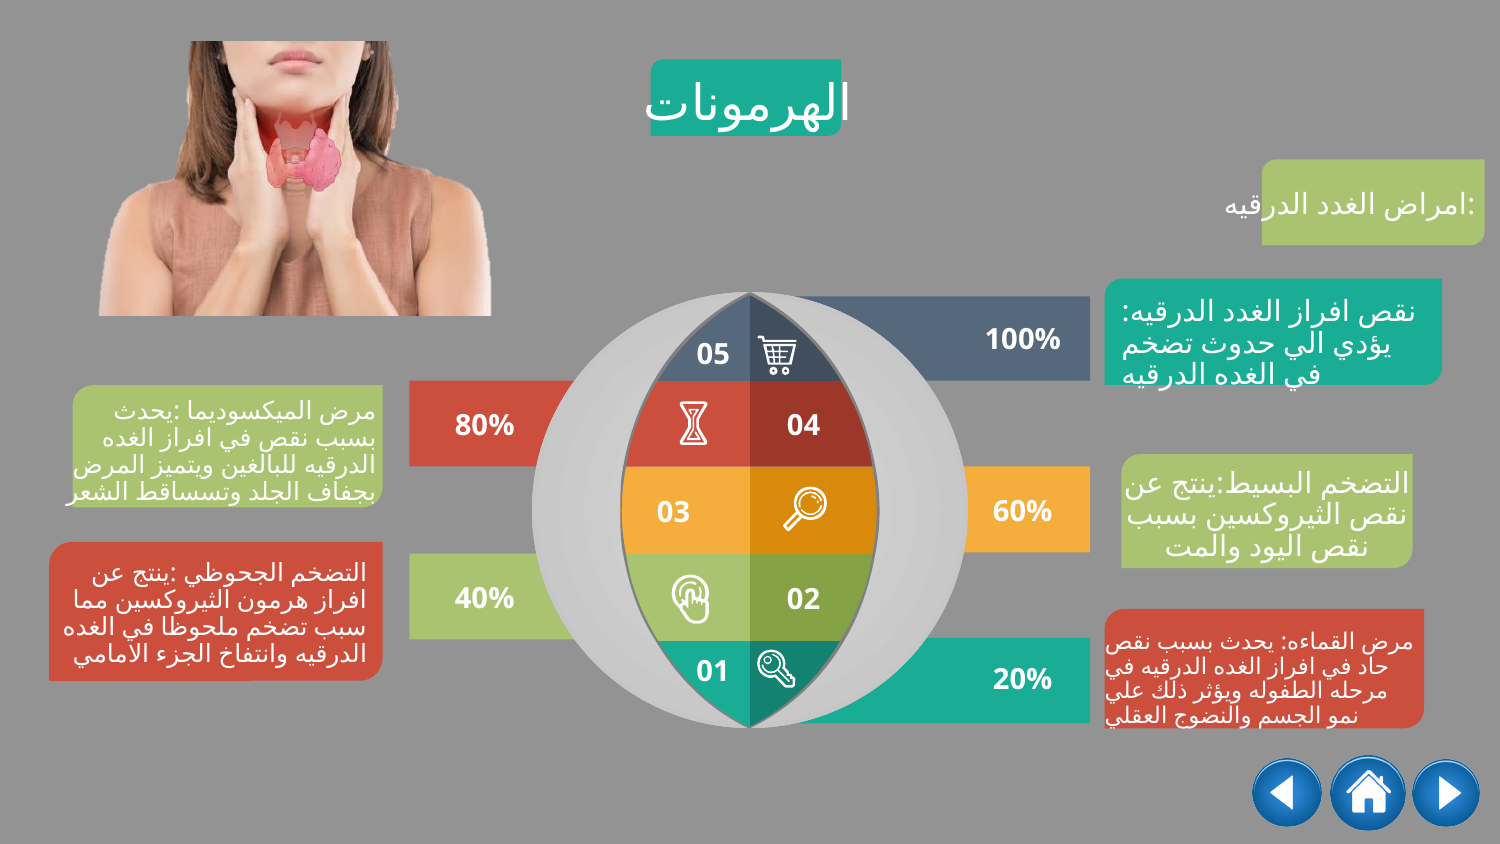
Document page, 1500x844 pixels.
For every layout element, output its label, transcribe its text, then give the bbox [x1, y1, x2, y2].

text_box التضخم البسيط:ينتج عن نقص الثيروكسين بسبب نقص اليود والمت [1109, 468, 1425, 563]
text_box [973, 296, 1091, 381]
text_box مرض الميكسوديما :يحدث بسبب نقص في افراز الغده الدرقيه للبالغين ويتميز المرض بجفاف الجلد وتسساقط الشعر [61, 398, 377, 506]
title الهرمونات [584, 59, 1435, 141]
text_box [409, 553, 526, 640]
text_box [70, 506, 375, 510]
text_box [782, 486, 828, 532]
text_box 20% [978, 652, 1068, 703]
text_box التضخم الجحوظي :ينتج عن افراز هرمون الثيروكسين مما سبب تضخم ملحوظا في الغده الدرقيه وانتفاخ الجزء الامامي [36, 560, 368, 668]
text_box [973, 637, 1091, 724]
picture [1412, 759, 1481, 828]
text_box مرض القماءه: يحدث بسبب نقص حاد في افراز الغده الدرقيه في مرحله الطفوله ويؤثر ذلك علي نمو الجسم والنضوج العقلي [1104, 629, 1420, 729]
text_box نقص افراز الغدد الدرقيه: يؤدي الي حدوث تضخم في الغده الدرقيه [1121, 296, 1436, 391]
picture [1252, 758, 1322, 828]
text_box [46, 539, 385, 683]
text_box [1119, 563, 1410, 571]
text_box 100% [973, 312, 1076, 363]
text_box 80% [440, 398, 526, 449]
text_box [71, 383, 385, 504]
picture [1330, 755, 1406, 831]
text_box 40% [440, 571, 526, 622]
picture [3, 40, 580, 316]
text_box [671, 574, 710, 624]
text_box 60% [978, 484, 1068, 535]
text_box [1102, 276, 1445, 388]
text_box [1475, 157, 1487, 247]
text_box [756, 649, 796, 688]
text_box [409, 380, 526, 467]
text_box [1102, 606, 1427, 731]
text_box [973, 466, 1091, 553]
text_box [757, 335, 797, 376]
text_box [679, 401, 708, 446]
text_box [531, 291, 969, 729]
list امراض الغدد الدرقيه: [584, 146, 1475, 260]
text_box [1119, 452, 1415, 468]
